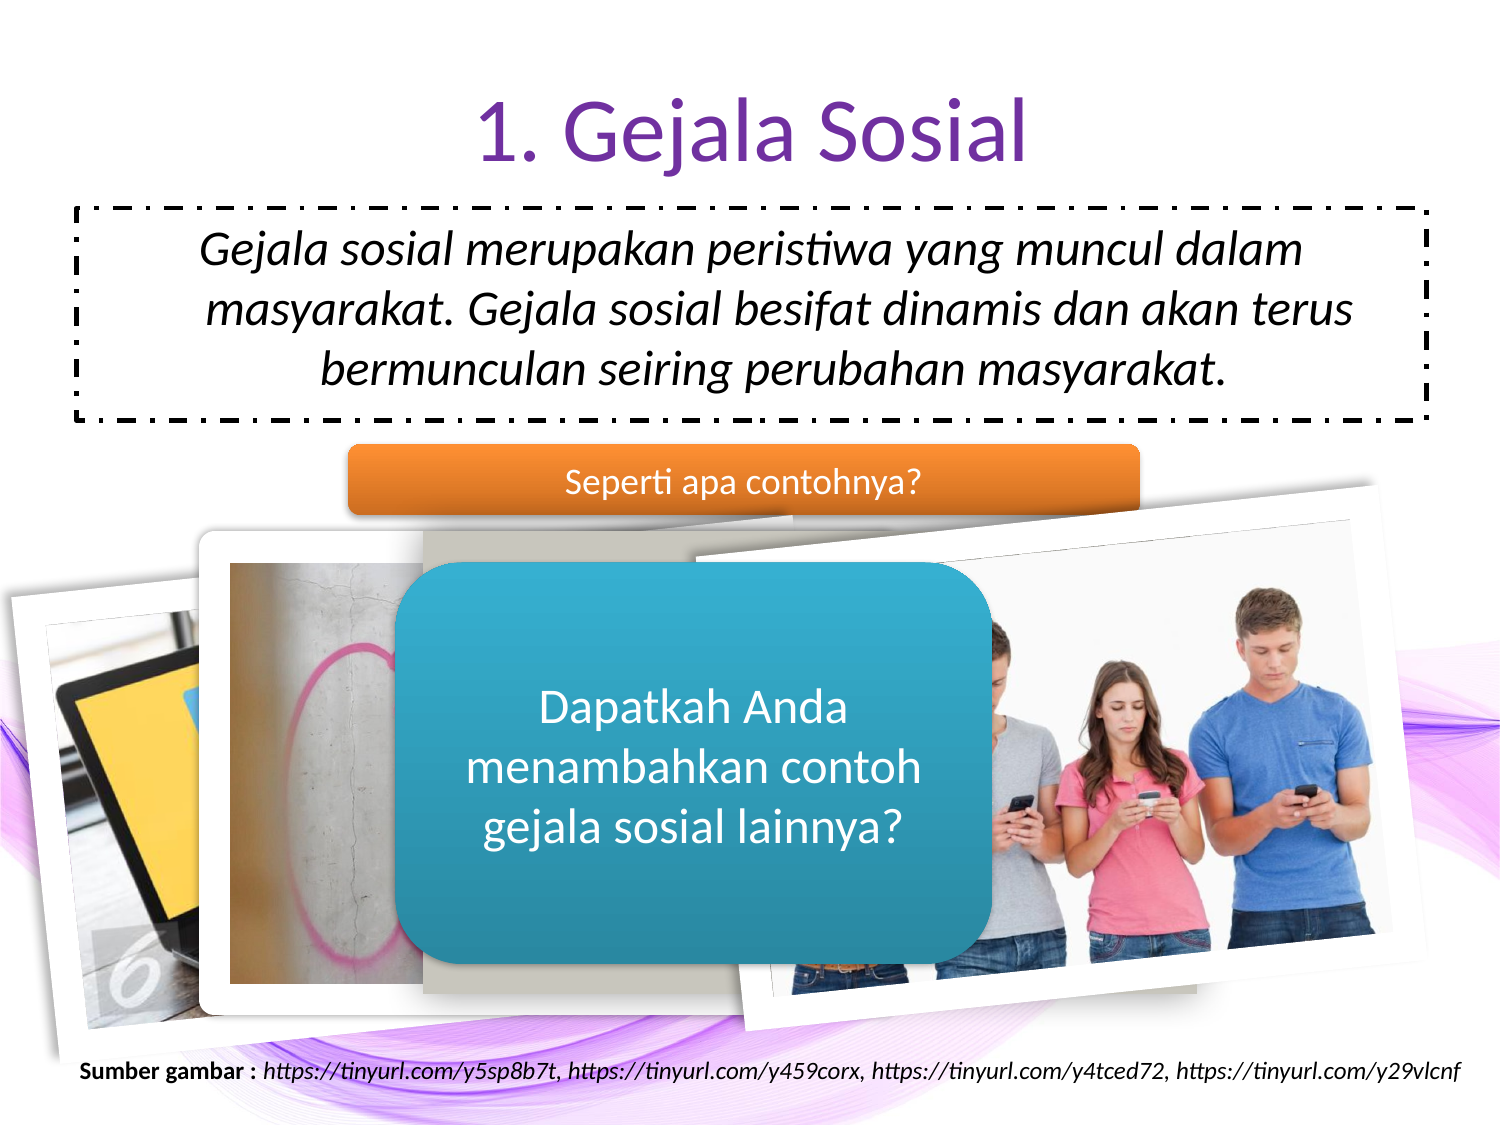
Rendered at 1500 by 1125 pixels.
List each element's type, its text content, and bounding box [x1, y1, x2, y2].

picture [0, 349, 1500, 1125]
list Gejala sosial merupakan peristiwa yang muncul dalam masyarakat. Gejala sosial besifat dinamis dan akan terus bermunculan seiring perubahan masyarakat. [76, 208, 1427, 348]
title 1. Gejala Sosial [76, 30, 1427, 208]
